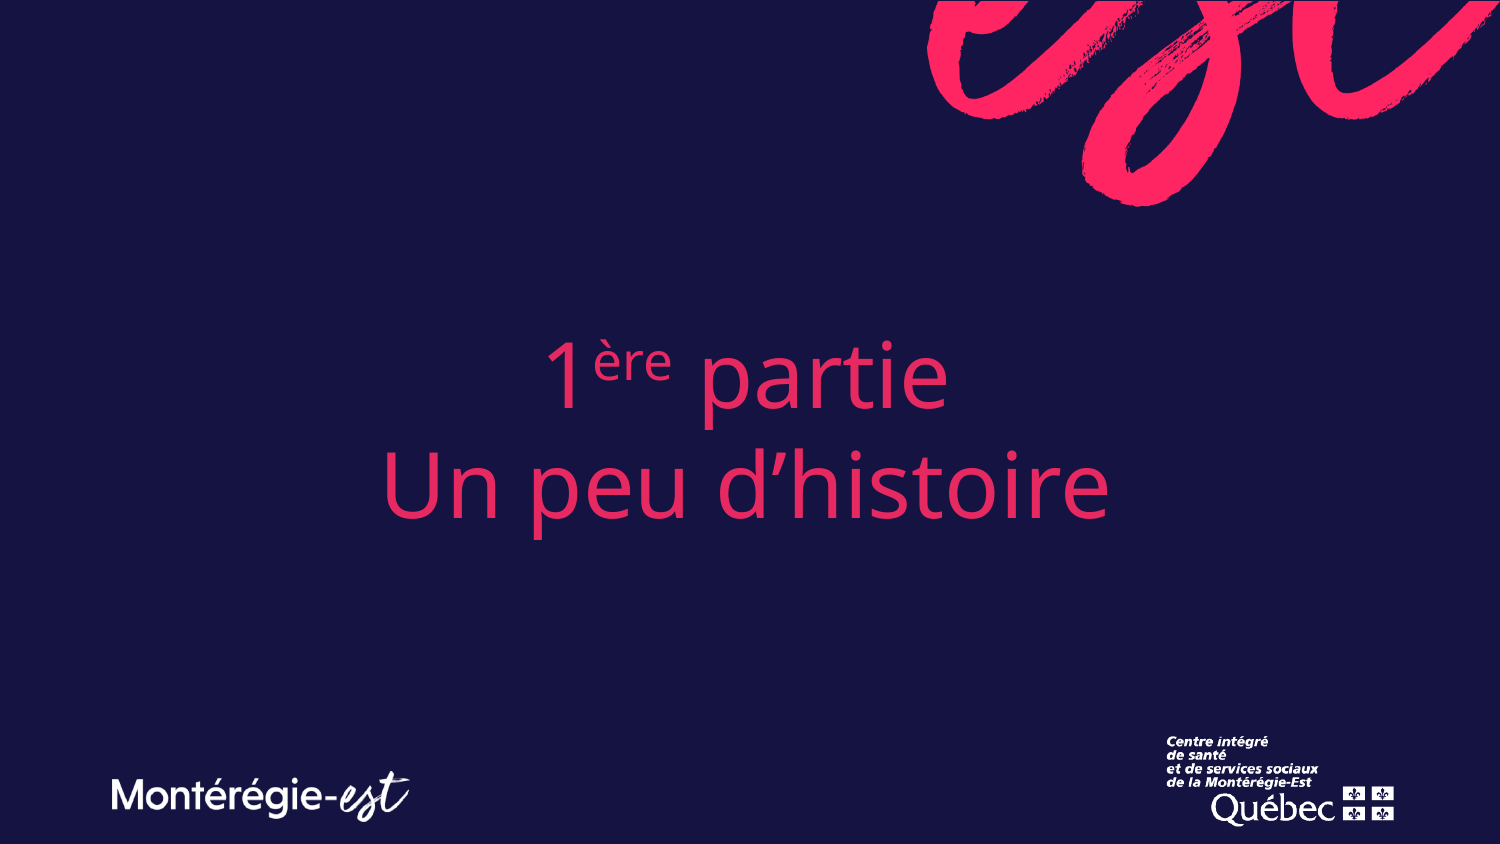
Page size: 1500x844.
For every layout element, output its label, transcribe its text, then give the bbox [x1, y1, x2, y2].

picture [1145, 714, 1415, 842]
picture [112, 771, 410, 822]
picture [927, 1, 1500, 207]
title 1ère partie Un peu d’histoire [112, 258, 1404, 706]
